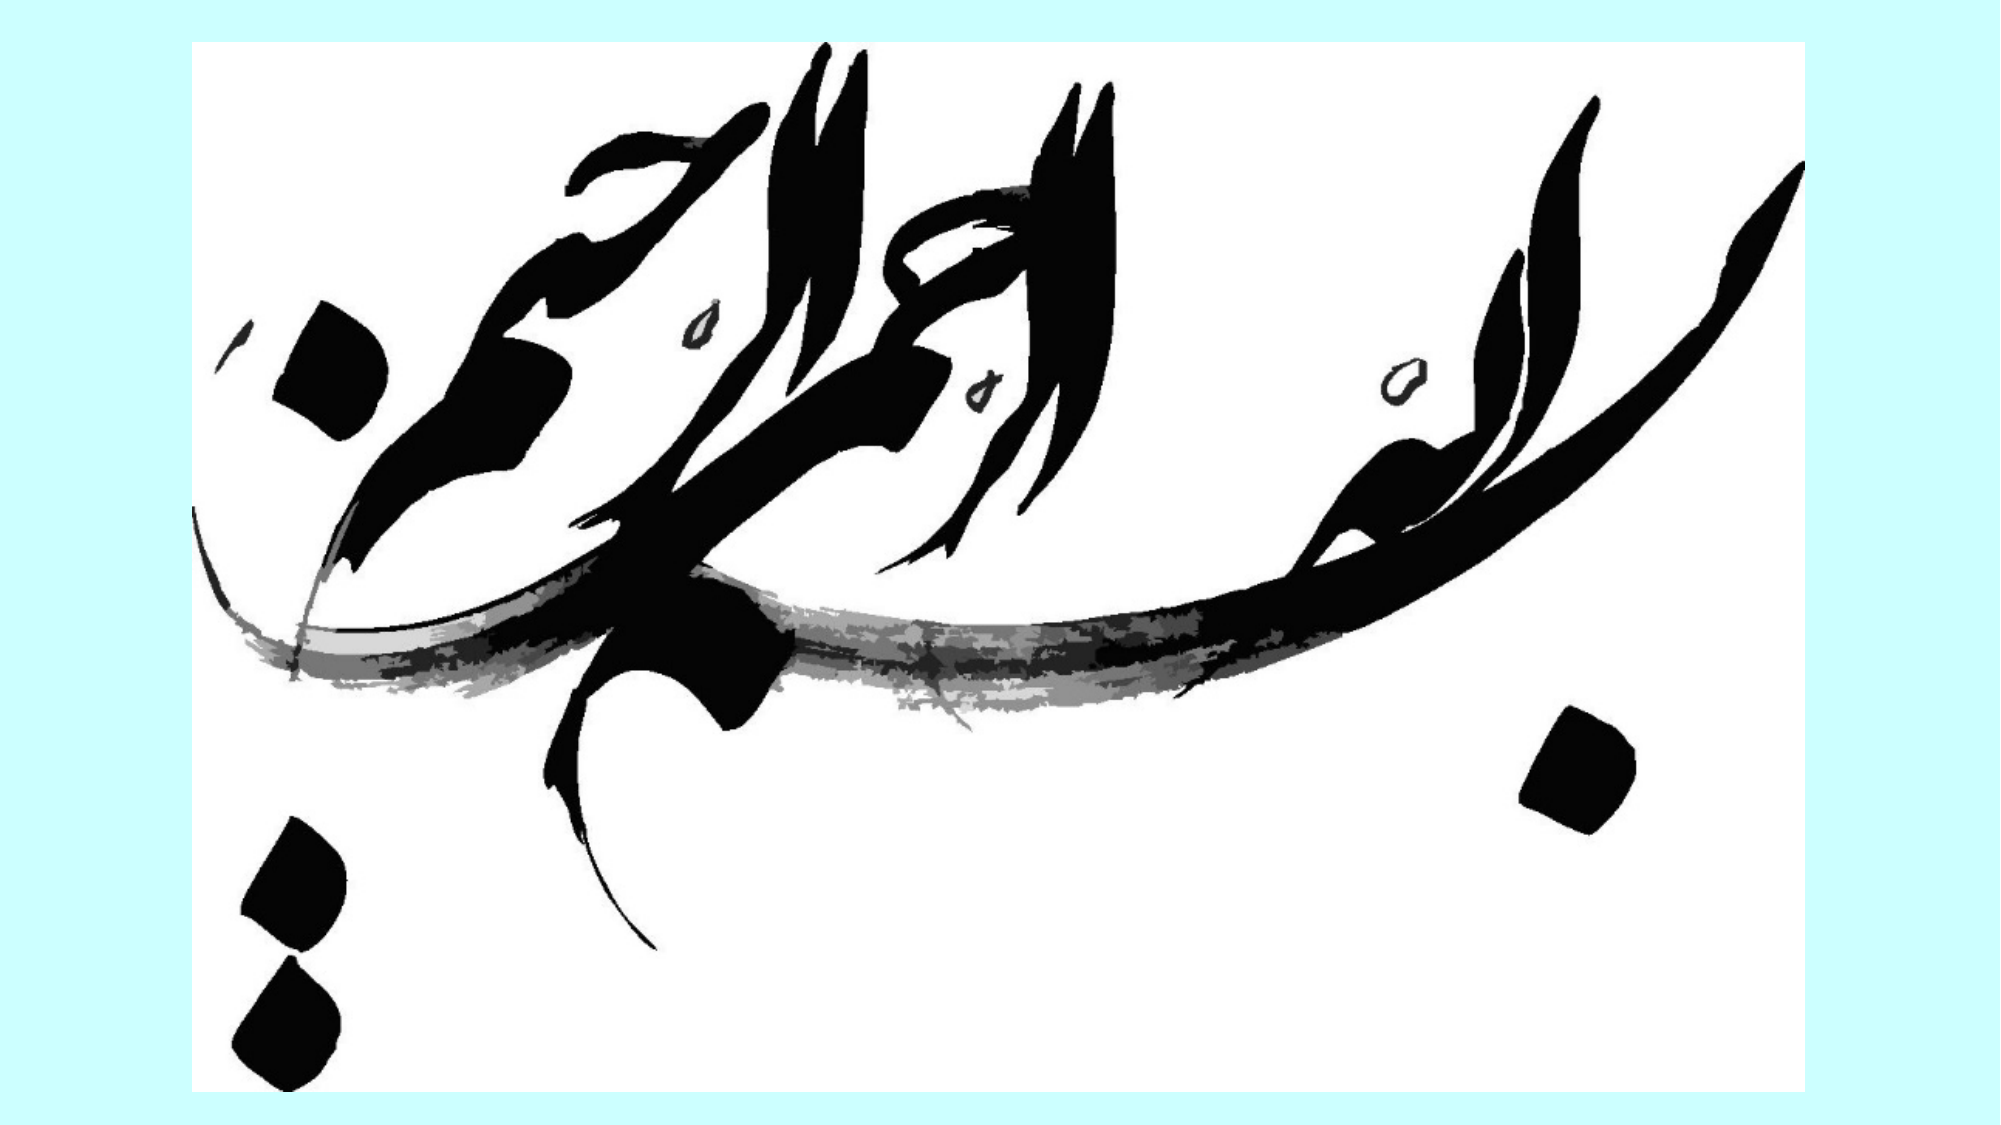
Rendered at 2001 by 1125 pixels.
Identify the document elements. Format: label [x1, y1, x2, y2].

picture [192, 42, 1805, 1092]
